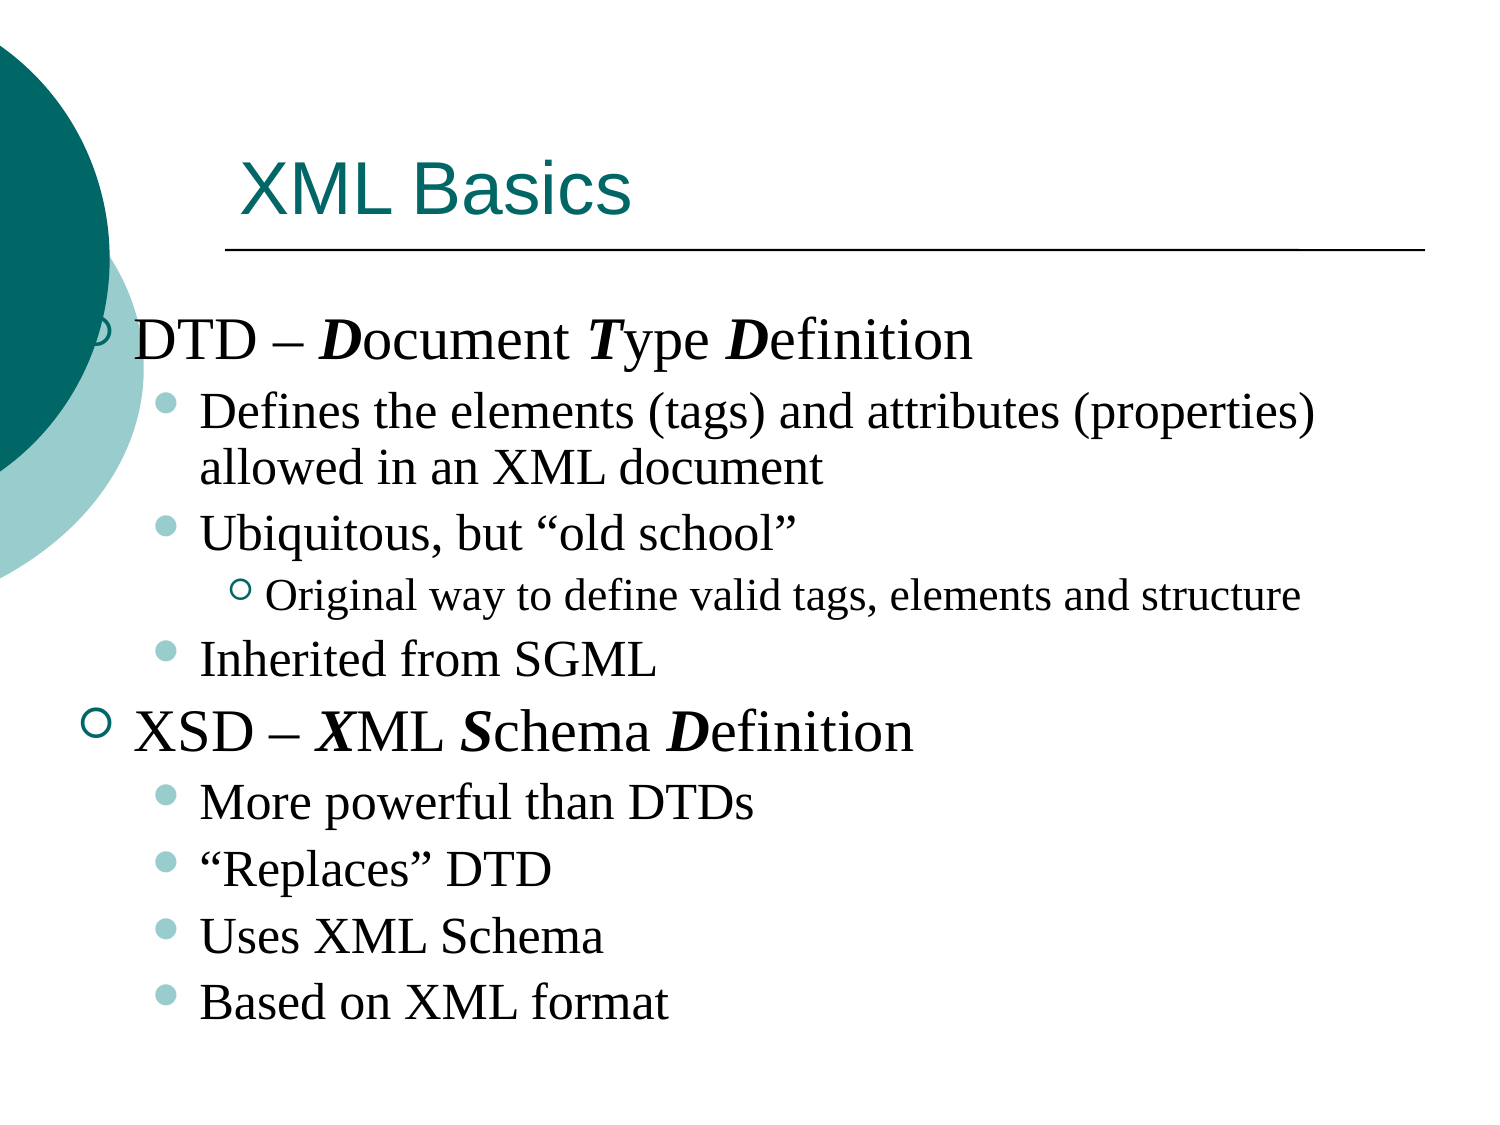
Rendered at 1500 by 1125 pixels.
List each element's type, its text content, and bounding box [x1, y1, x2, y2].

title XML Basics [224, 49, 1425, 237]
list DTD – Document Type Definition Defines the elements (tags) and attributes (properties) allowed in an XML document Ubiquitous, but “old school” Original way to define valid tags, elements and structure Inherited from SGML XSD – XML Schema Definition More powerful than DTDs “Replaces” DTD Uses XML Schema Based on XML format [62, 299, 1425, 1063]
